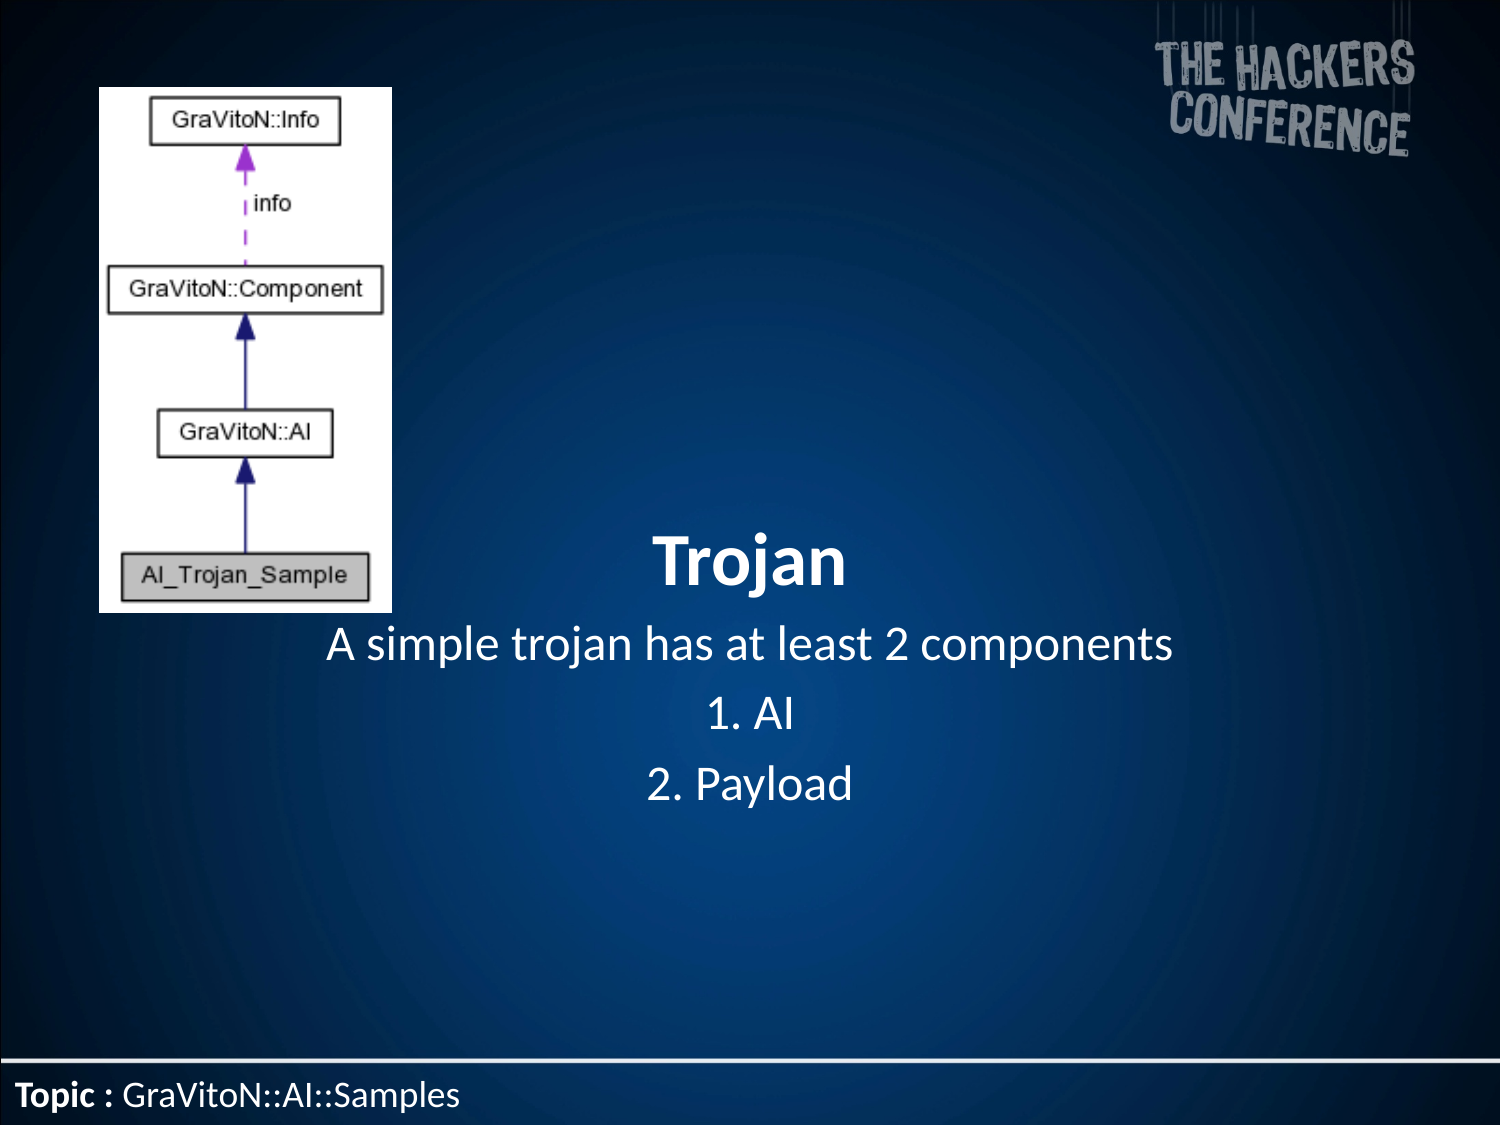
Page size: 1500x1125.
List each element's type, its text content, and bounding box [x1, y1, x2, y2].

text_box Topic : GraVitoN::AI::Samples [0, 1062, 1500, 1123]
picture [0, 0, 1500, 1062]
list Trojan A simple trojan has at least 2 components 1. AI 2. Payload [37, 187, 1463, 1038]
